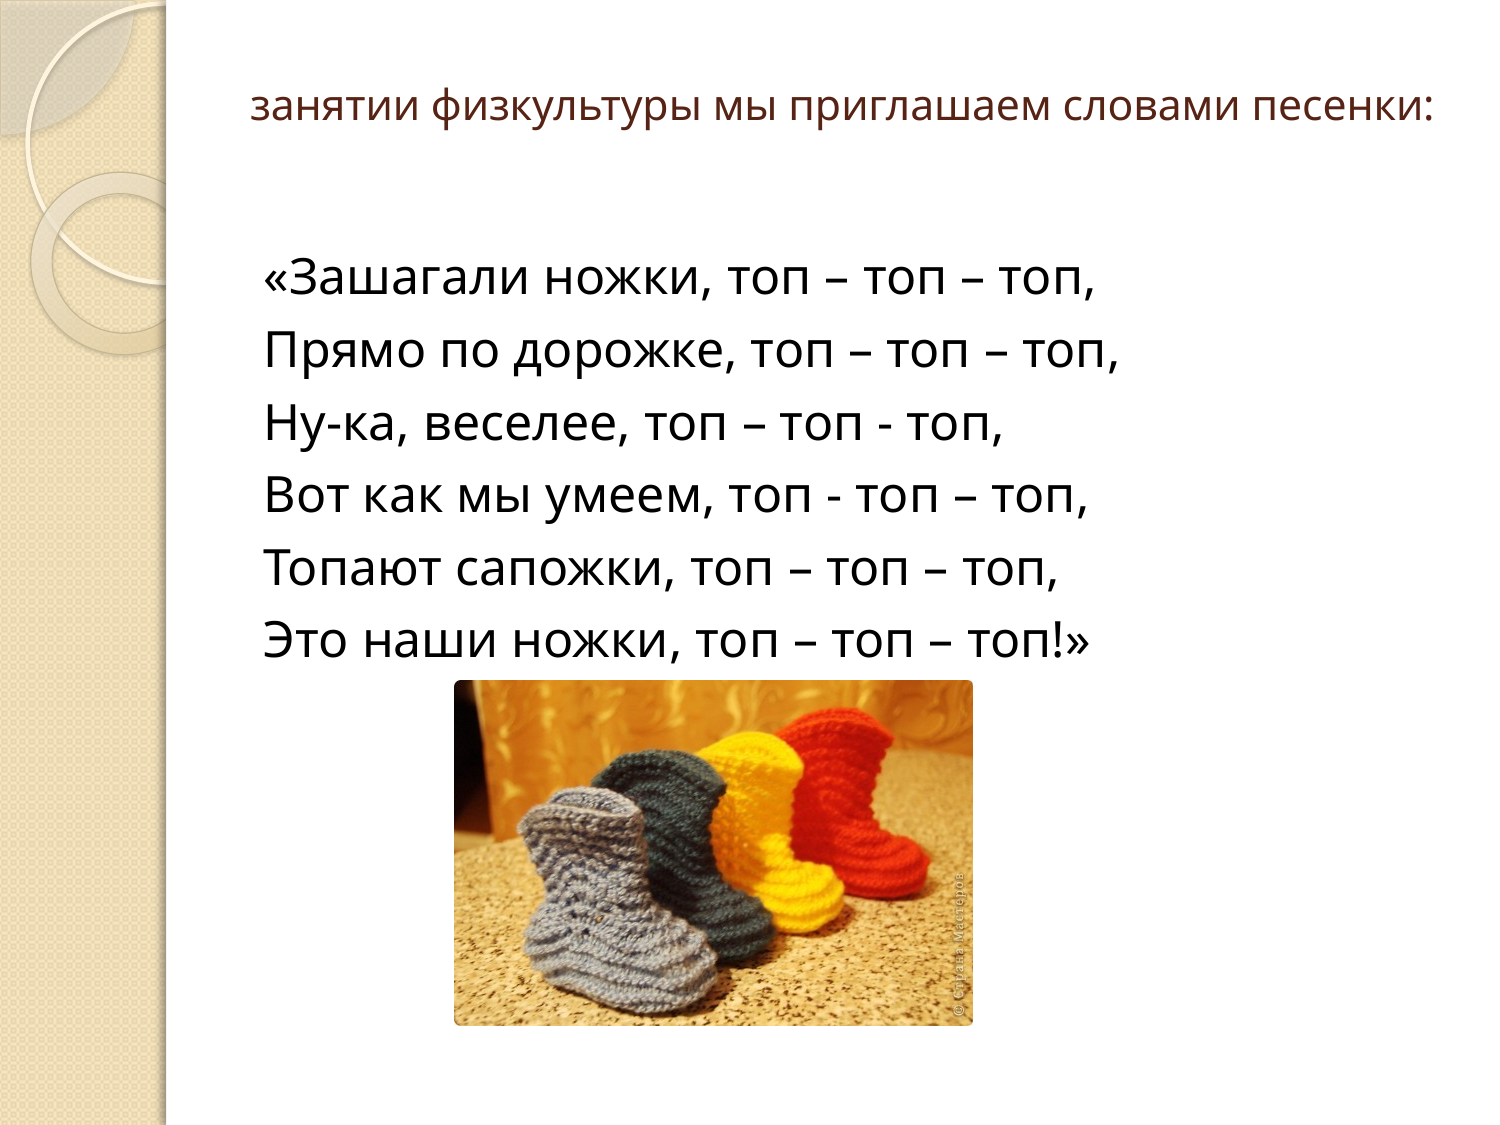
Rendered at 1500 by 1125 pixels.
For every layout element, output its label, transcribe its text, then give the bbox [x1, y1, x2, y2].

title занятии физкультуры мы приглашаем словами песенки: [235, 45, 1466, 233]
picture [454, 680, 974, 1026]
list «Зашагали ножки, топ – топ – топ, Прямо по дорожке, топ – топ – топ, Ну-ка, веселее, топ – топ - топ, Вот как мы умеем, топ - топ – топ, Топают сапожки, топ – топ – топ, Это наши ножки, топ – топ – топ!» [235, 237, 1466, 1025]
